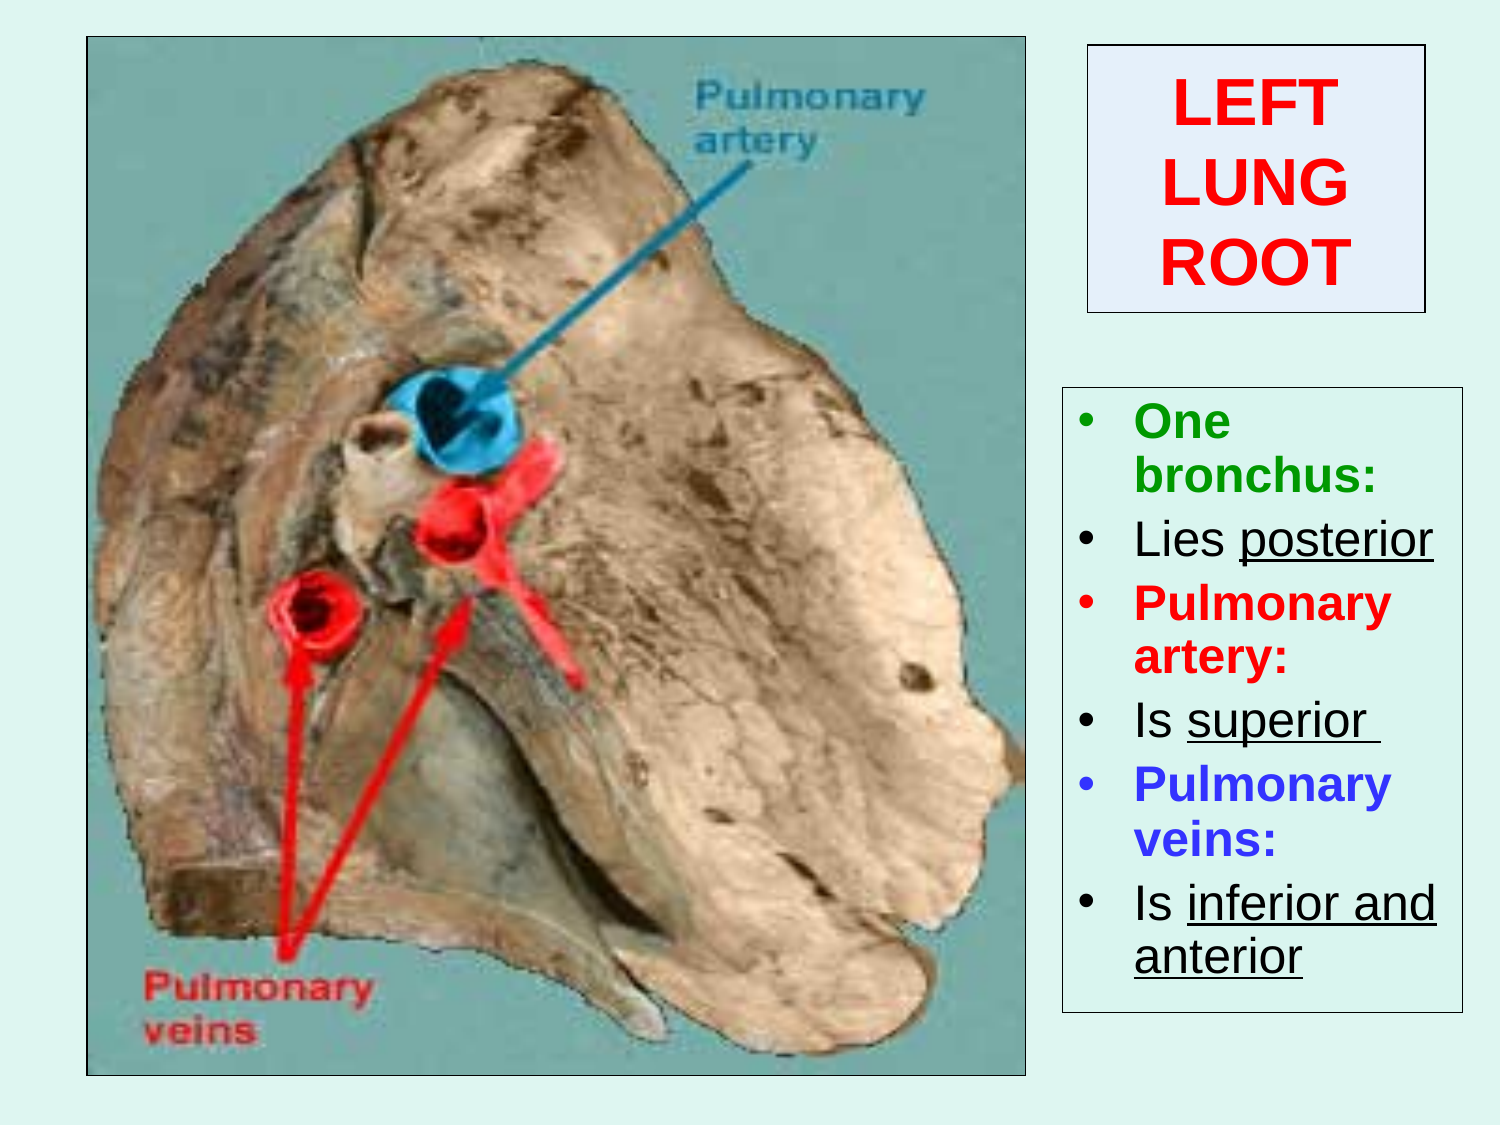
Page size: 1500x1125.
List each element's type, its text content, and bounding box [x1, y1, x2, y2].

picture [87, 37, 1026, 1076]
title LEFT LUNG ROOT [1087, 45, 1425, 313]
list One bronchus: Lies posterior Pulmonary artery: Is superior Pulmonary veins: Is inferior and anterior [1062, 387, 1463, 1013]
